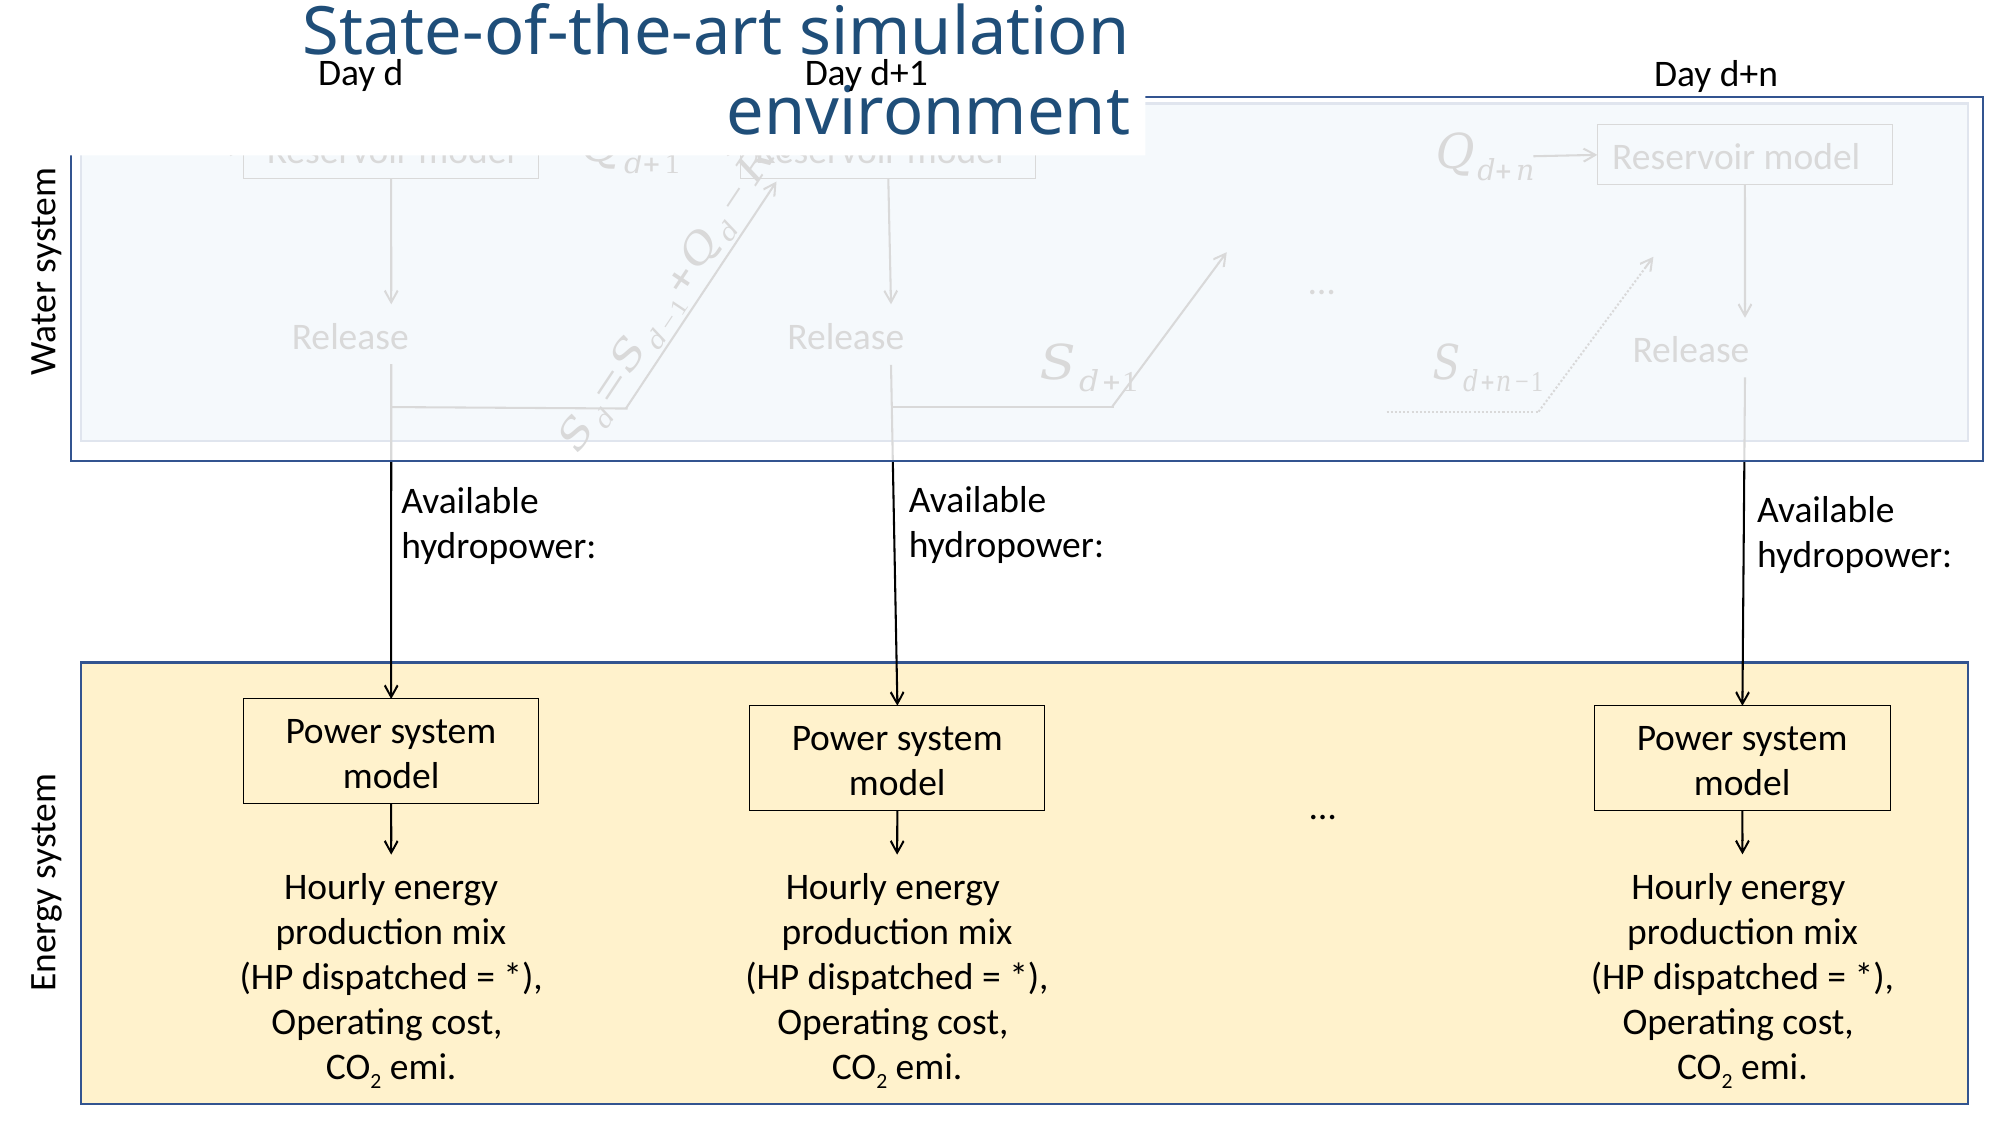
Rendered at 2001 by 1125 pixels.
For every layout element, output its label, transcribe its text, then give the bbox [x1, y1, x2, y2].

slide_number 8 [1412, 1042, 1863, 1103]
text_box [80, 661, 1969, 1105]
text_box … [1294, 774, 1365, 835]
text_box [1538, 256, 1654, 412]
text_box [1111, 252, 1227, 408]
text_box Day d+1 [790, 40, 987, 101]
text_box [890, 364, 898, 406]
text_box Power system model [1594, 705, 1891, 811]
text_box Water system [10, 156, 70, 441]
text_box [70, 96, 1984, 462]
text_box Power system model [749, 705, 1045, 811]
text_box Energy system [10, 662, 71, 1103]
text_box Power system model [243, 698, 539, 804]
text_box Day d+n [1639, 41, 1809, 96]
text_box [890, 408, 898, 706]
text_box State-of-the-art simulation environment [0, 0, 1146, 156]
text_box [1742, 378, 1746, 706]
text_box Day d [303, 40, 449, 101]
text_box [625, 181, 777, 409]
